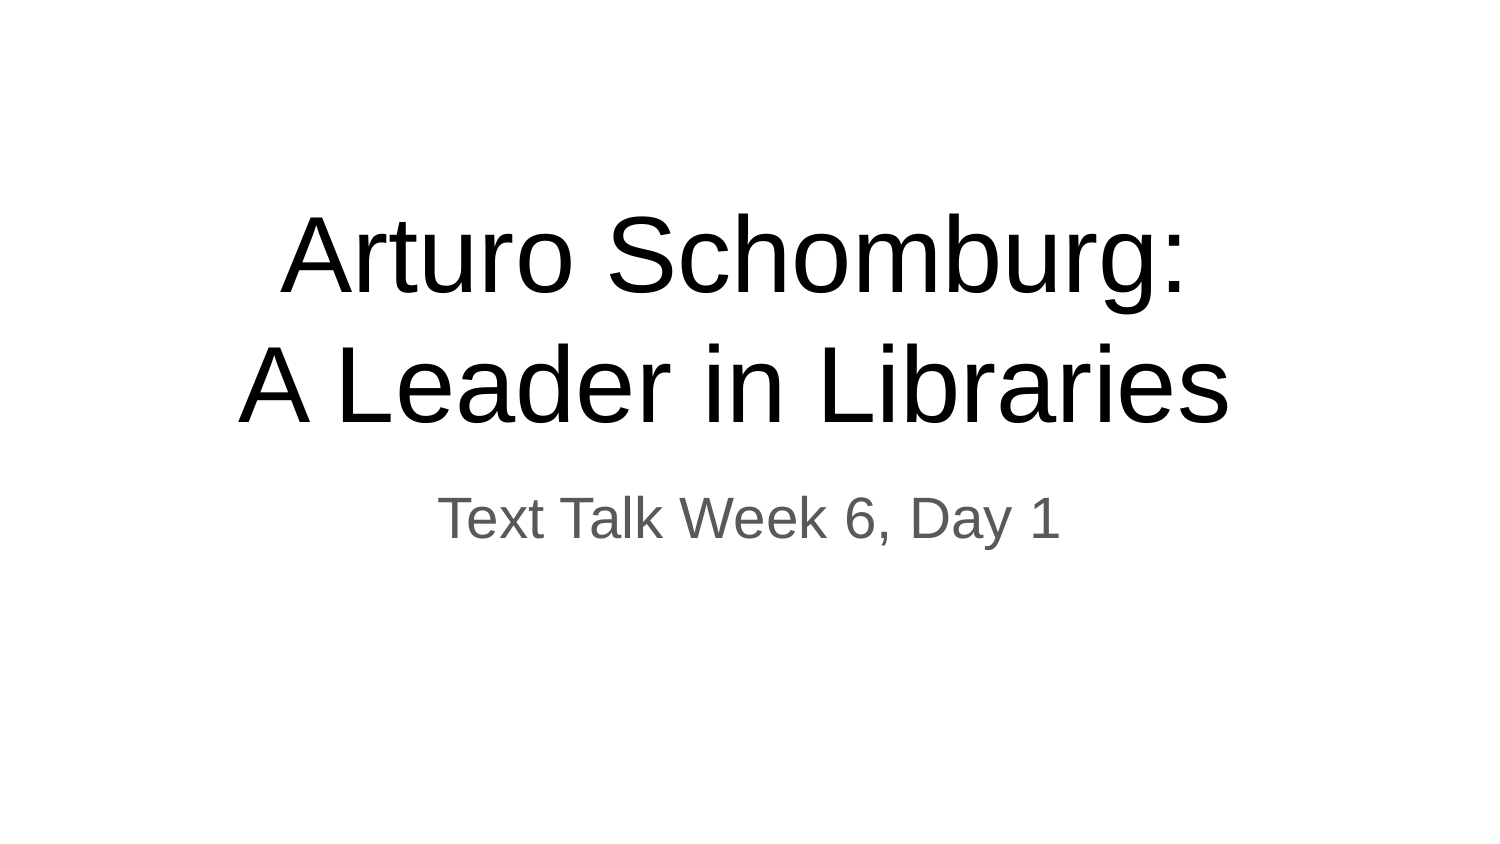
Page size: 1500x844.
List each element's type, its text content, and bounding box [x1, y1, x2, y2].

title Arturo Schomburg: A Leader in Libraries [51, 122, 1449, 459]
subtitle Text Talk Week 6, Day 1 [51, 464, 1449, 595]
